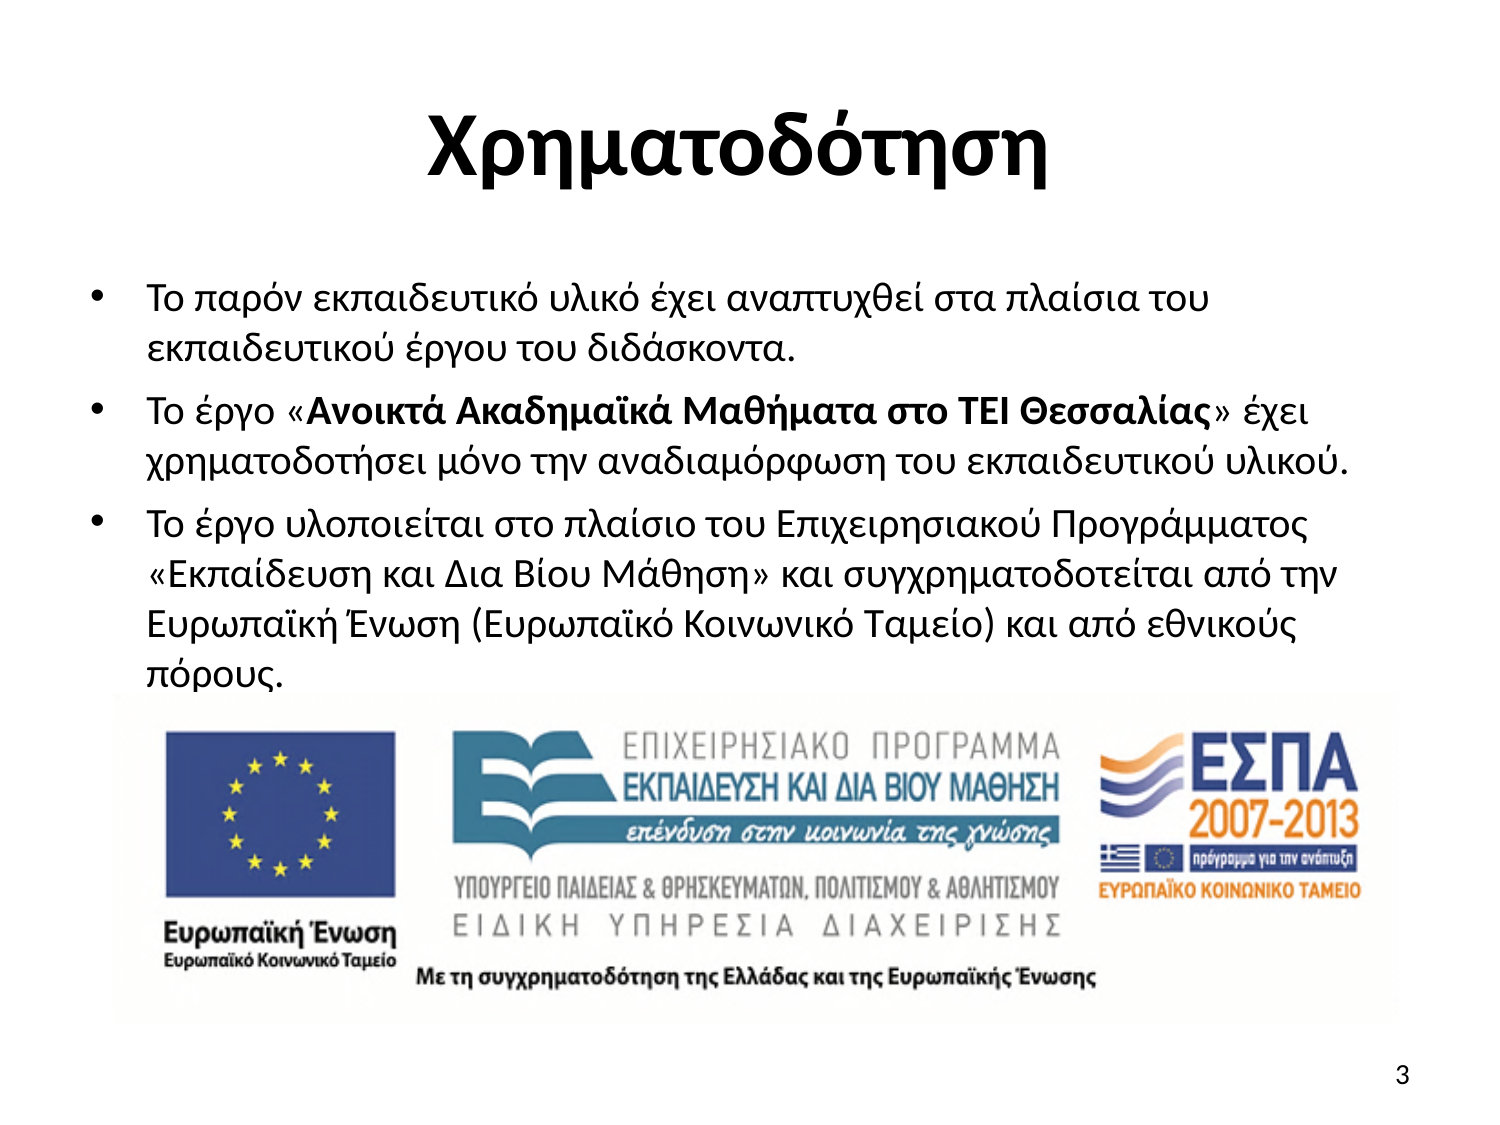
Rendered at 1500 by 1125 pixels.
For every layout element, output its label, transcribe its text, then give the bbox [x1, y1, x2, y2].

list Το παρόν εκπαιδευτικό υλικό έχει αναπτυχθεί στα πλαίσια του εκπαιδευτικού έργου του διδάσκοντα. Το έργο «Ανοικτά Ακαδημαϊκά Μαθήματα στο ΤΕΙ Θεσσαλίας» έχει χρηματοδοτήσει μόνο την αναδιαμόρφωση του εκπαιδευτικού υλικού. Το έργο υλοποιείται στο πλαίσιο του Επιχειρησιακού Προγράμματος «Εκπαίδευση και Δια Βίου Μάθηση» και συγχρηματοδοτείται από την Ευρωπαϊκή Ένωση (Ευρωπαϊκό Κοινωνικό Ταμείο) και από εθνικούς πόρους. [75, 262, 1425, 1005]
title Χρηματοδότηση [75, 45, 1425, 233]
picture [111, 692, 1400, 1024]
slide_number 3 [1074, 1042, 1425, 1103]
